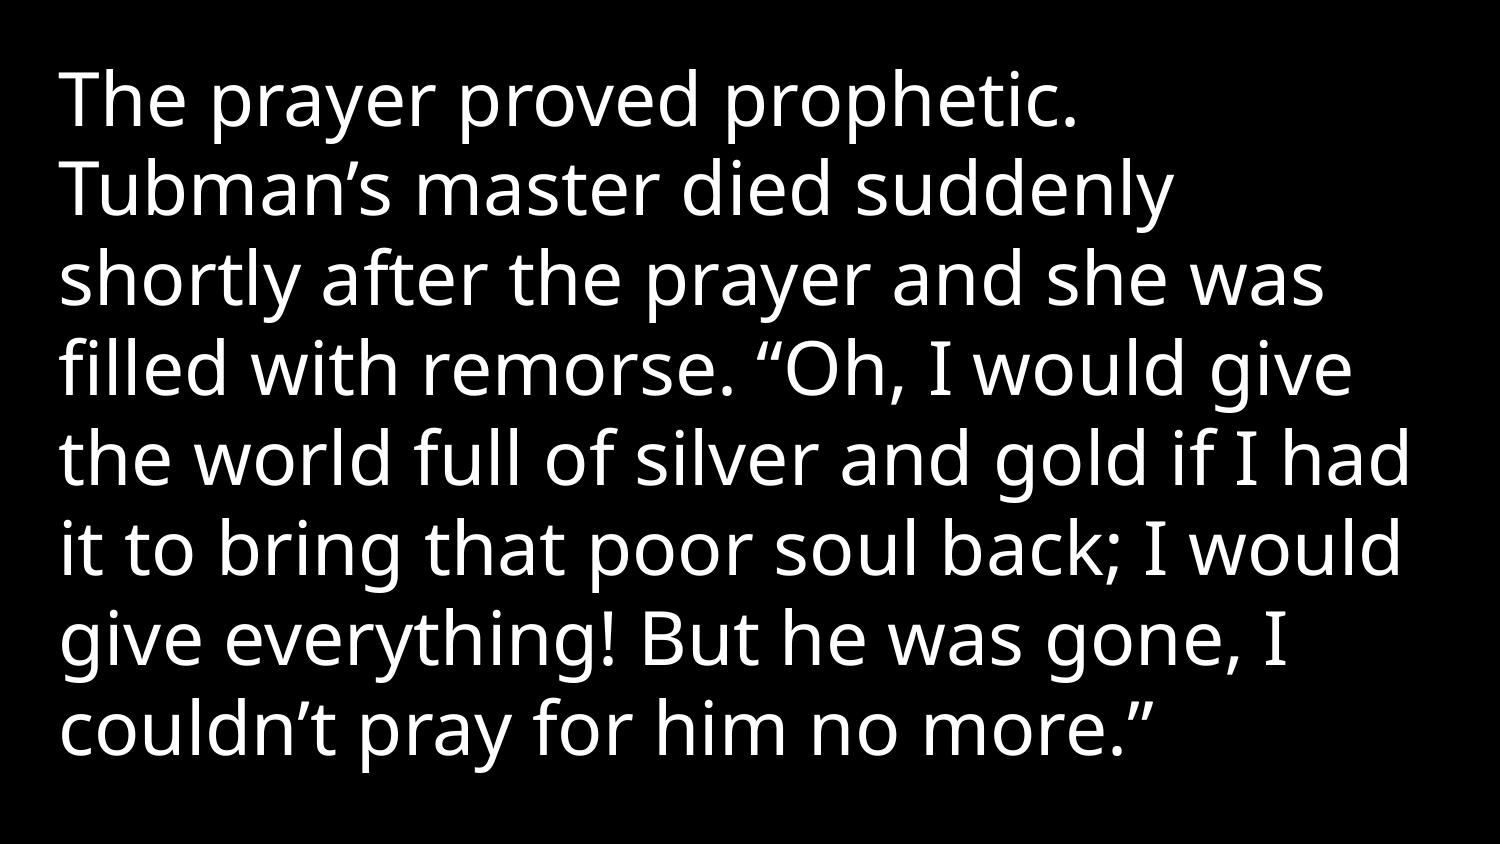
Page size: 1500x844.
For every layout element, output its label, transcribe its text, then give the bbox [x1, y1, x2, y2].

list The prayer proved prophetic. Tubman’s master died suddenly shortly after the prayer and she was filled with remorse. “Oh, I would give the world full of silver and gold if I had it to bring that poor soul back; I would give everything! But he was gone, I couldn’t pray for him no more.” [50, 46, 1425, 810]
